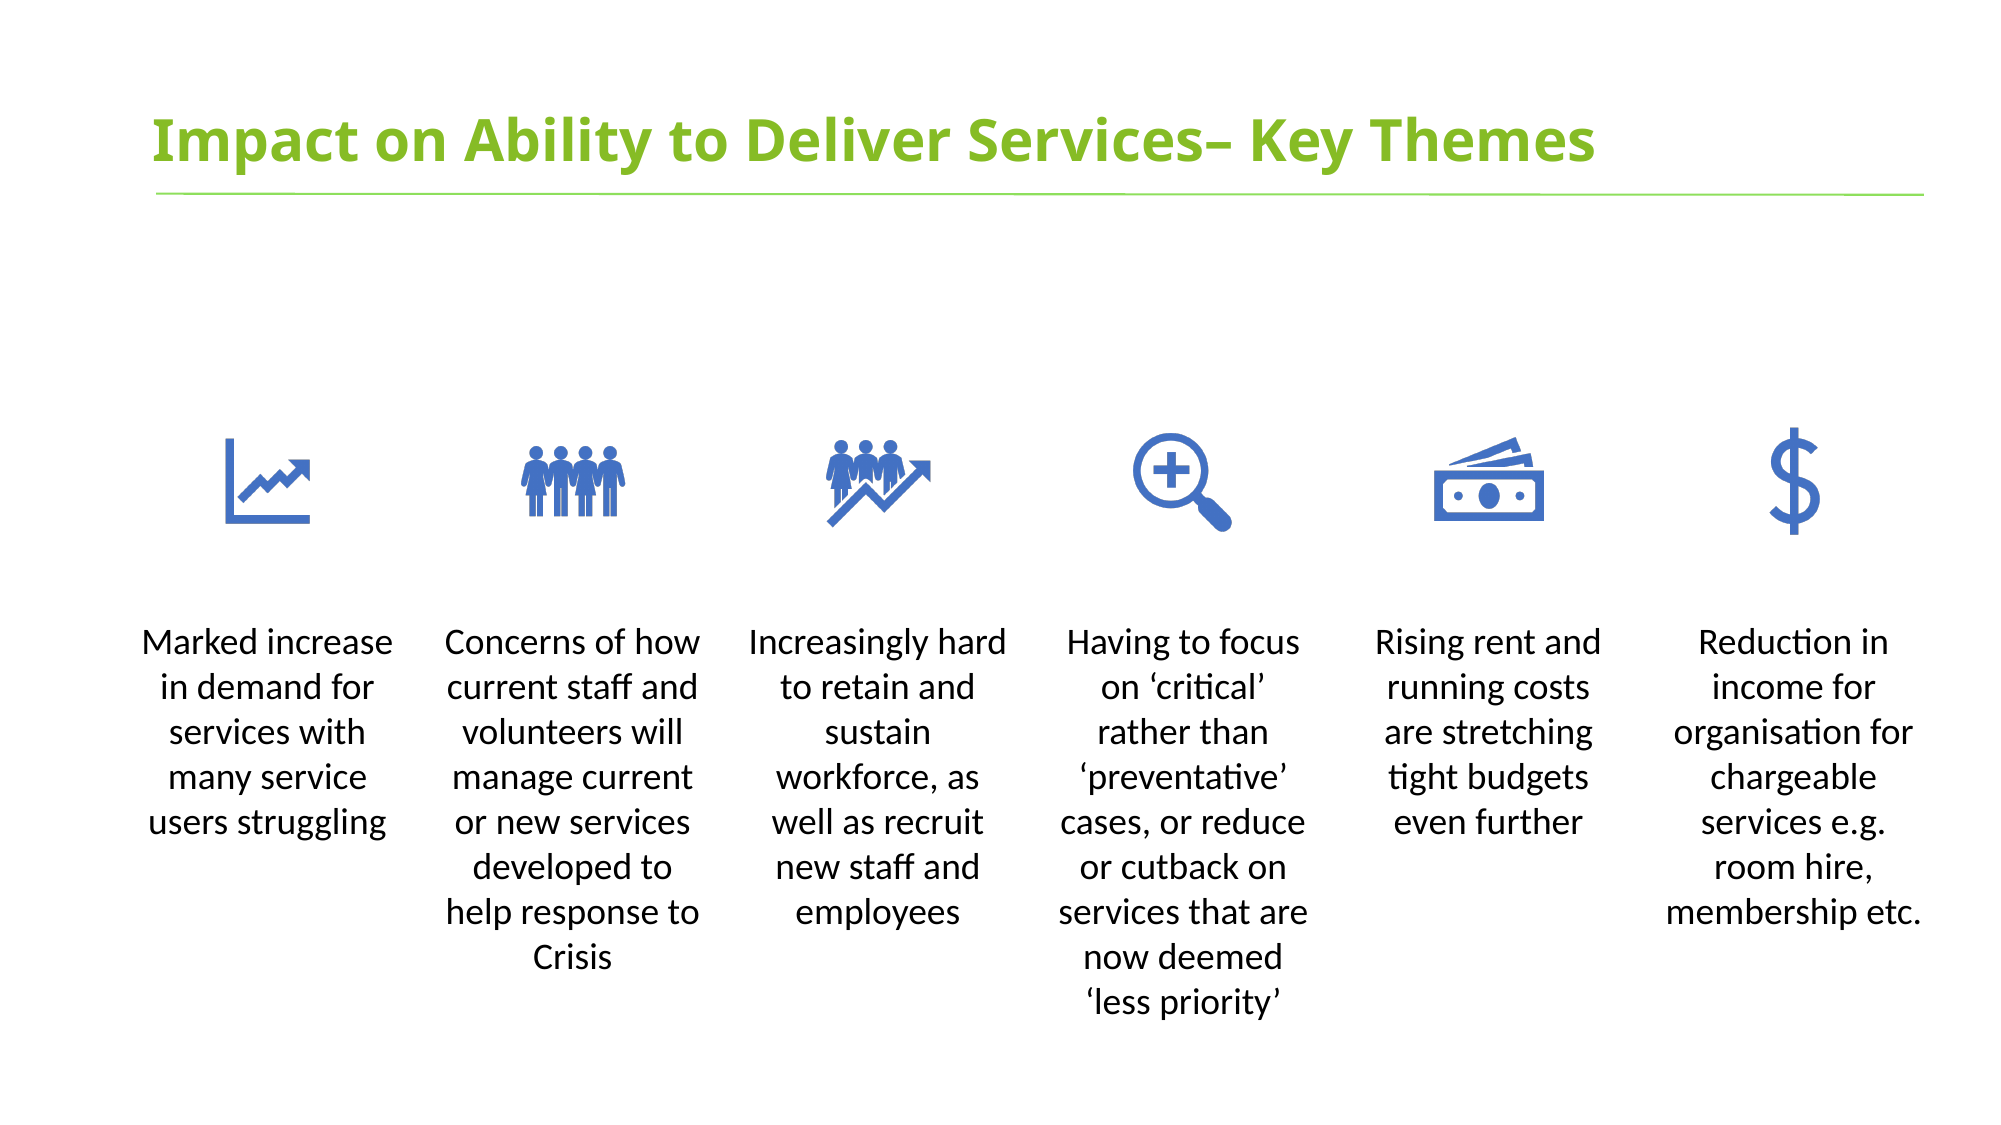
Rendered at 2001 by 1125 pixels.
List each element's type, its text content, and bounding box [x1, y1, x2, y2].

title Impact on Ability to Deliver Services– Key Themes [137, 59, 1863, 226]
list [137, 299, 1924, 1065]
